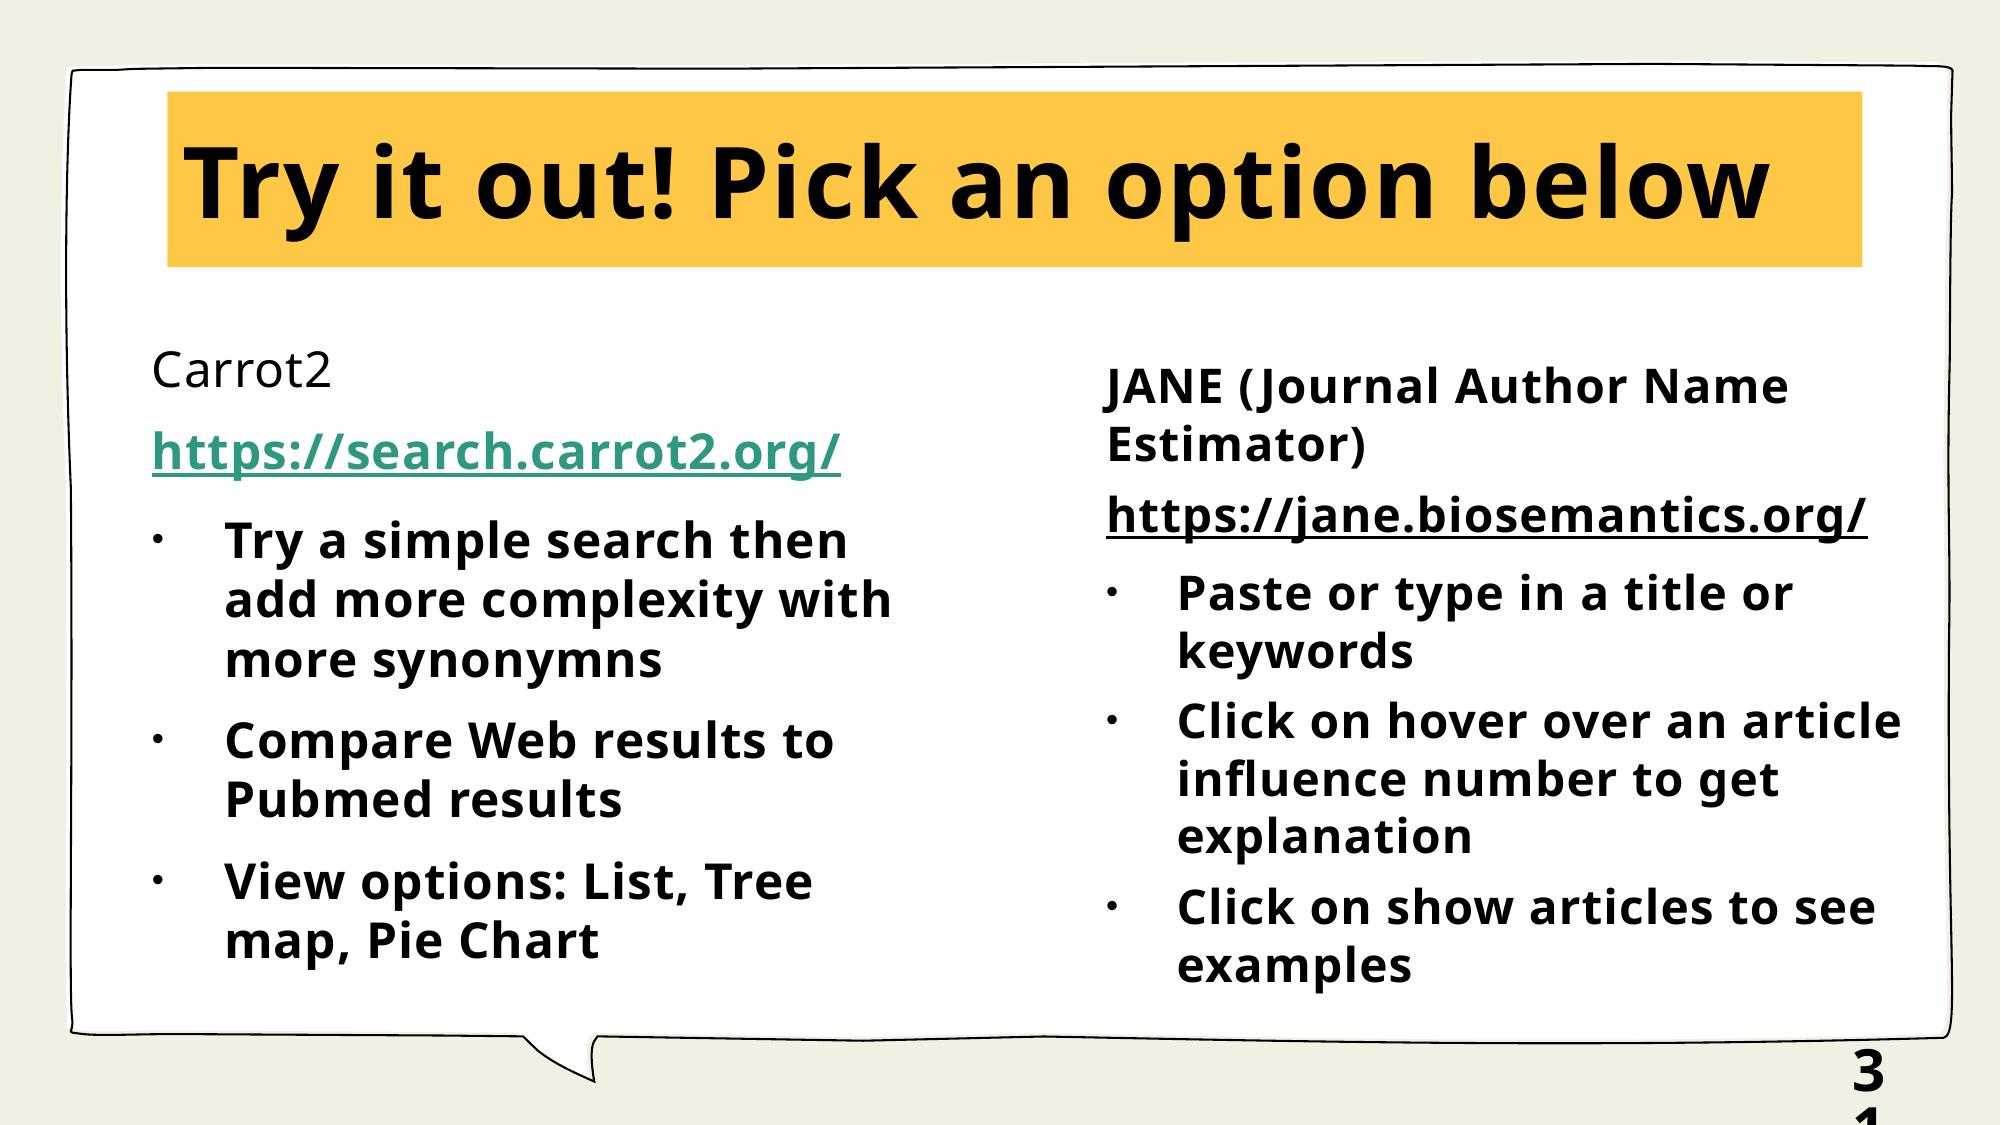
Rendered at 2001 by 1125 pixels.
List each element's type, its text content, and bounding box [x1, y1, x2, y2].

list Carrot2 https://search.carrot2.org/ Try a simple search then add more complexity with more synonymns Compare Web results to Pubmed results View options: List, Tree map, Pie Chart [107, 330, 952, 983]
list JANE (Journal Author Name Estimator) https://jane.biosemantics.org/ Paste or type in a title or keywords Click on hover over an article influence number to get explanation Click on show articles to see examples [1091, 348, 1924, 1001]
title Try it out! Pick an option below [167, 91, 1863, 268]
slide_number 31 [1837, 1042, 1924, 1103]
